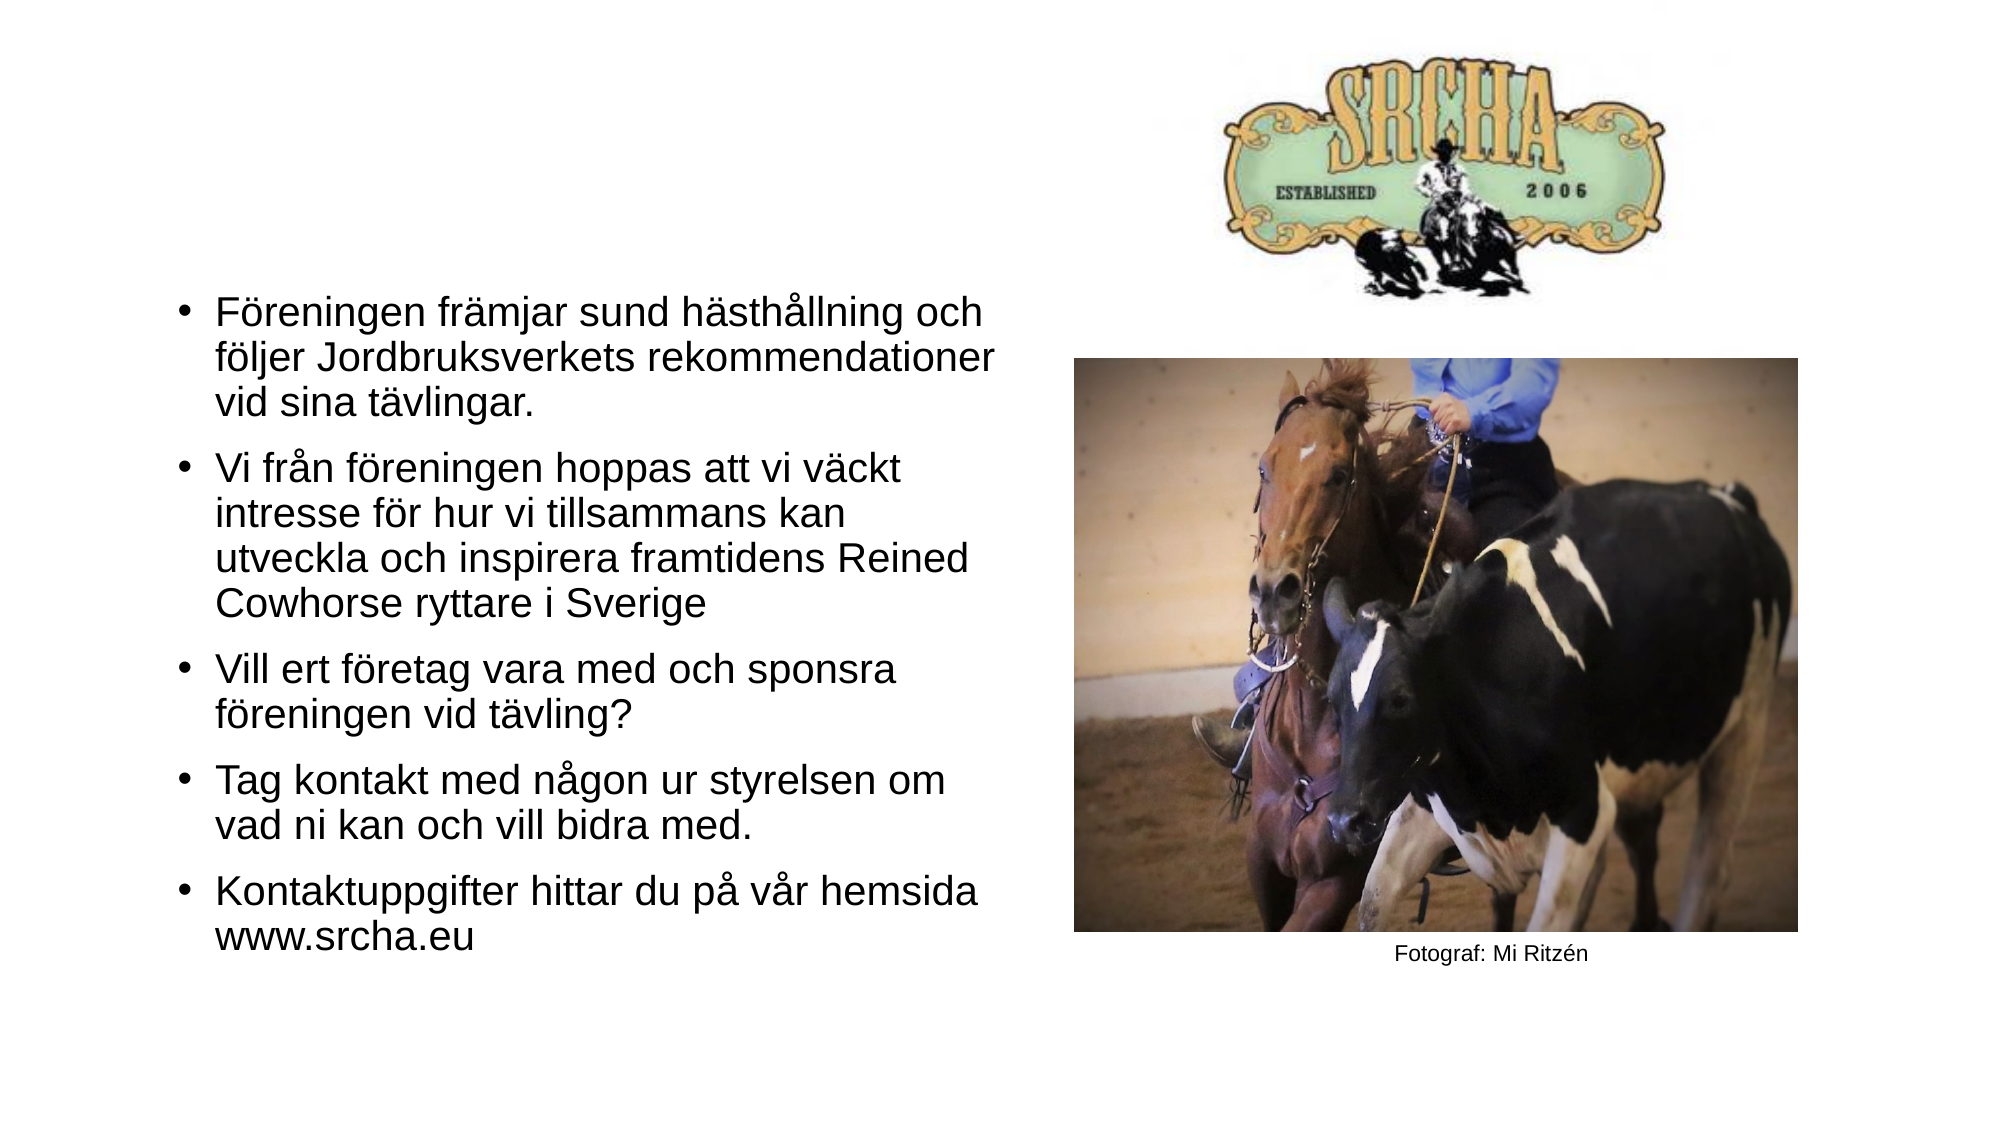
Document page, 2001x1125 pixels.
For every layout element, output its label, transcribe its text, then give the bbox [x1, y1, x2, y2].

picture [1152, 0, 1744, 357]
list Föreningen främjar sund hästhållning och följer Jordbruksverkets rekommendationer vid sina tävlingar. Vi från föreningen hoppas att vi väckt intresse för hur vi tillsammans kan utveckla och inspirera framtidens Reined Cowhorse ryttare i Sverige Vill ert företag vara med och sponsra föreningen vid tävling? Tag kontakt med någon ur styrelsen om vad ni kan och vill bidra med. Kontaktuppgifter hittar du på vår hemsida www.srcha.eu [162, 217, 1013, 1014]
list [1074, 358, 1798, 932]
text_box Fotograf: Mi Ritzén [1379, 932, 1604, 974]
list [137, 270, 988, 1014]
